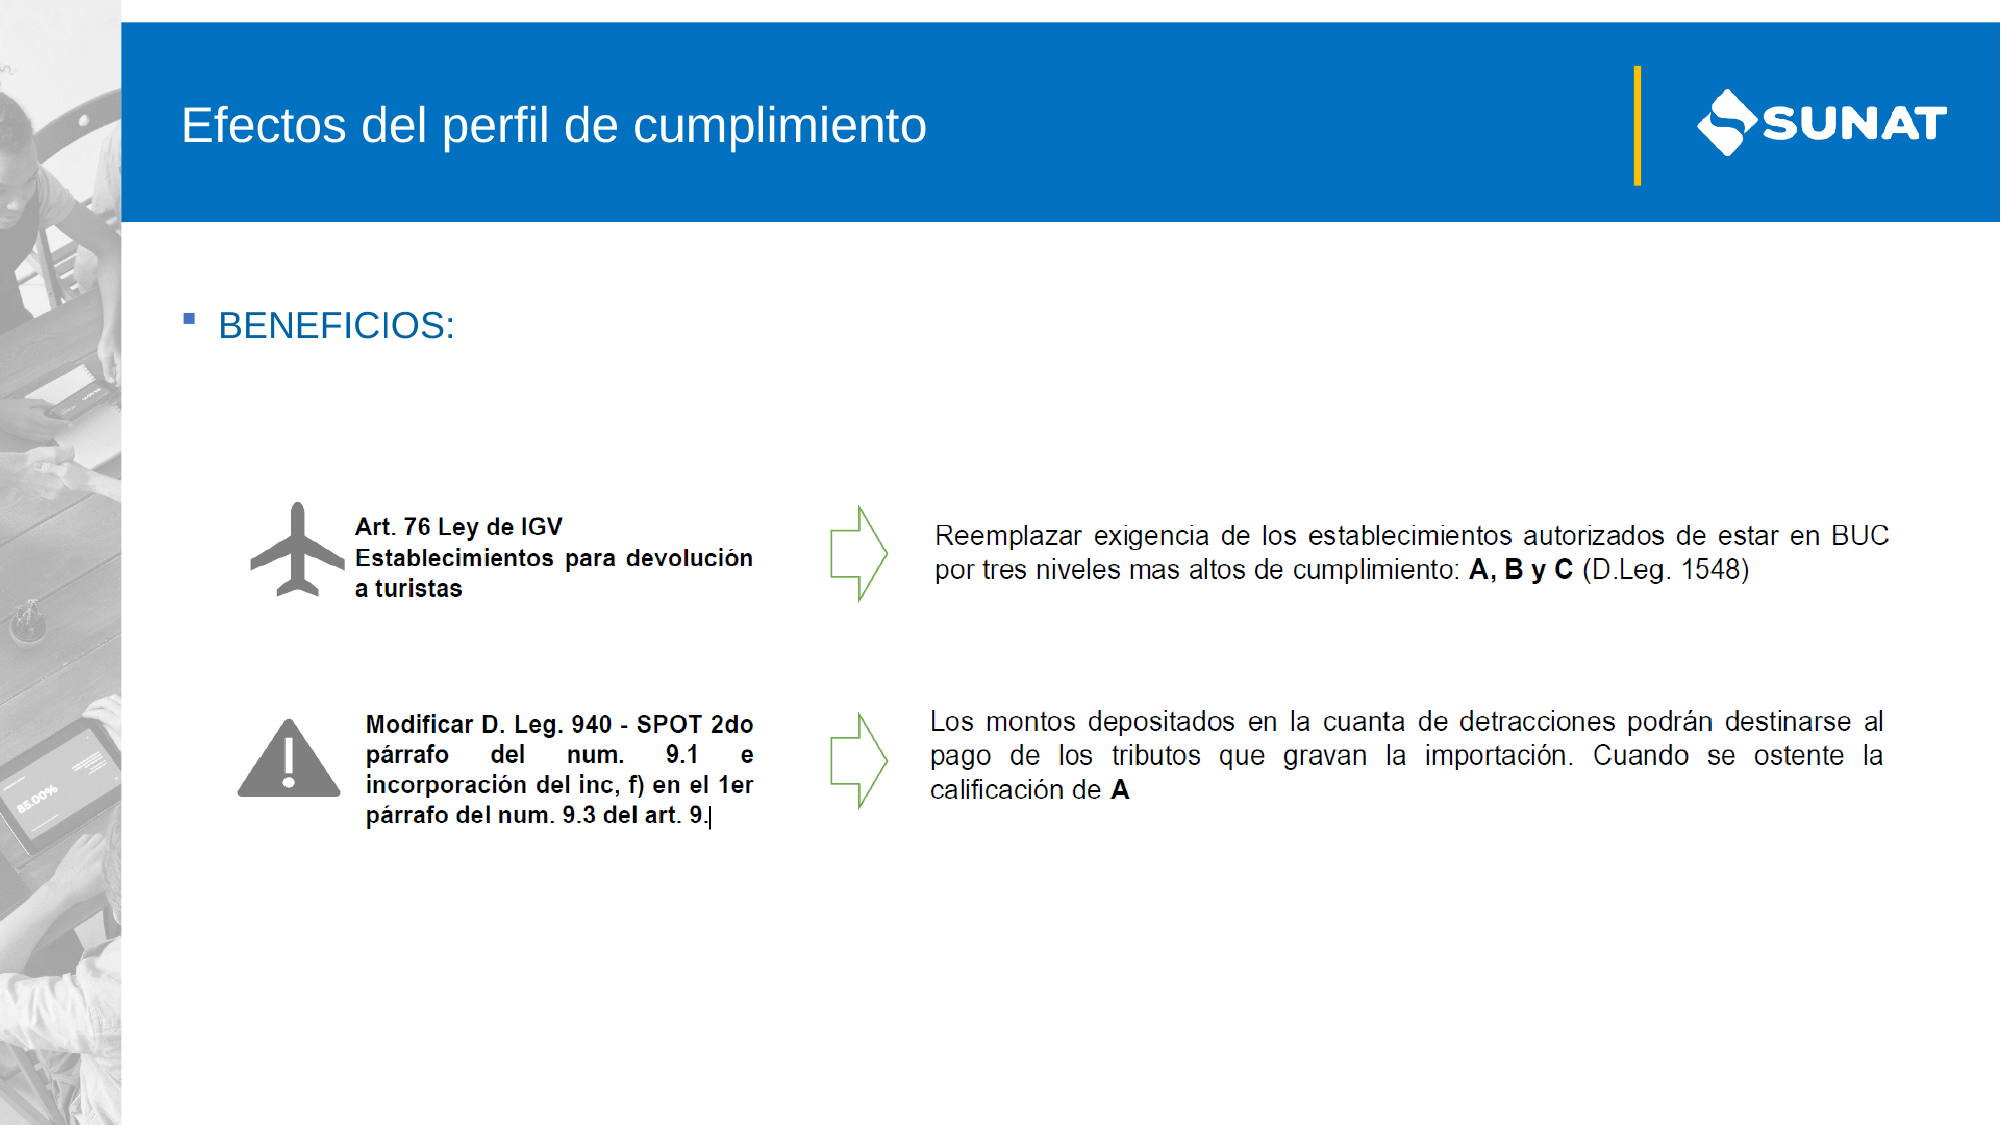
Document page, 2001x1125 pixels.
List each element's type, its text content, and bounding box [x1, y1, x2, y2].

picture [235, 486, 1912, 862]
list BENEFICIOS: [165, 263, 1297, 389]
picture [1696, 89, 1948, 156]
title Efectos del perfil de cumplimiento [165, 49, 1514, 203]
